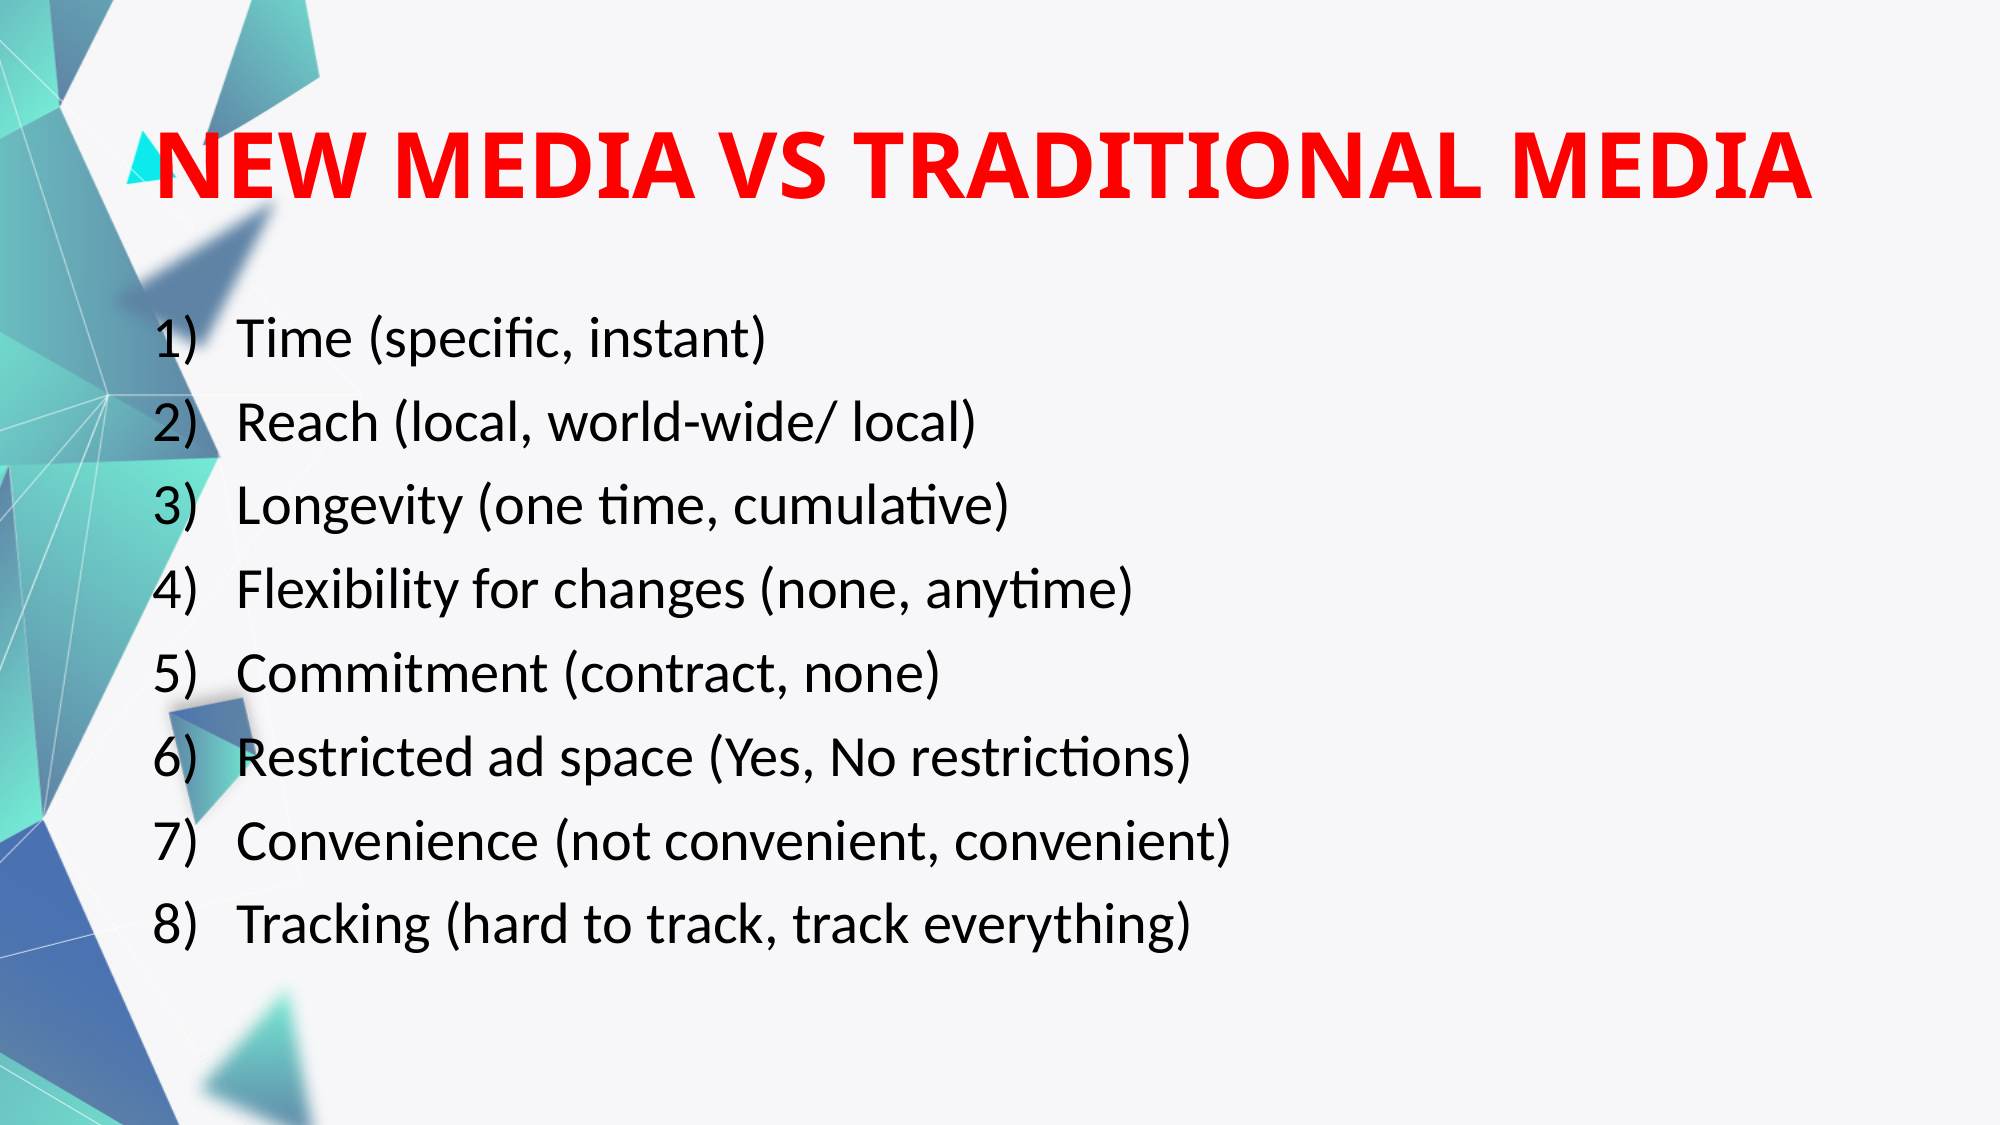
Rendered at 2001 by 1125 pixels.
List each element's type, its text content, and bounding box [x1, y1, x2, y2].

picture [0, 0, 2000, 1125]
title NEW MEDIA VS TRADITIONAL MEDIA [137, 59, 1863, 278]
list Time (specific, instant) Reach (local, world-wide/ local) Longevity (one time, cumulative) Flexibility for changes (none, anytime) Commitment (contract, none) Restricted ad space (Yes, No restrictions) Convenience (not convenient, convenient) Tracking (hard to track, track everything) [137, 299, 1863, 1014]
